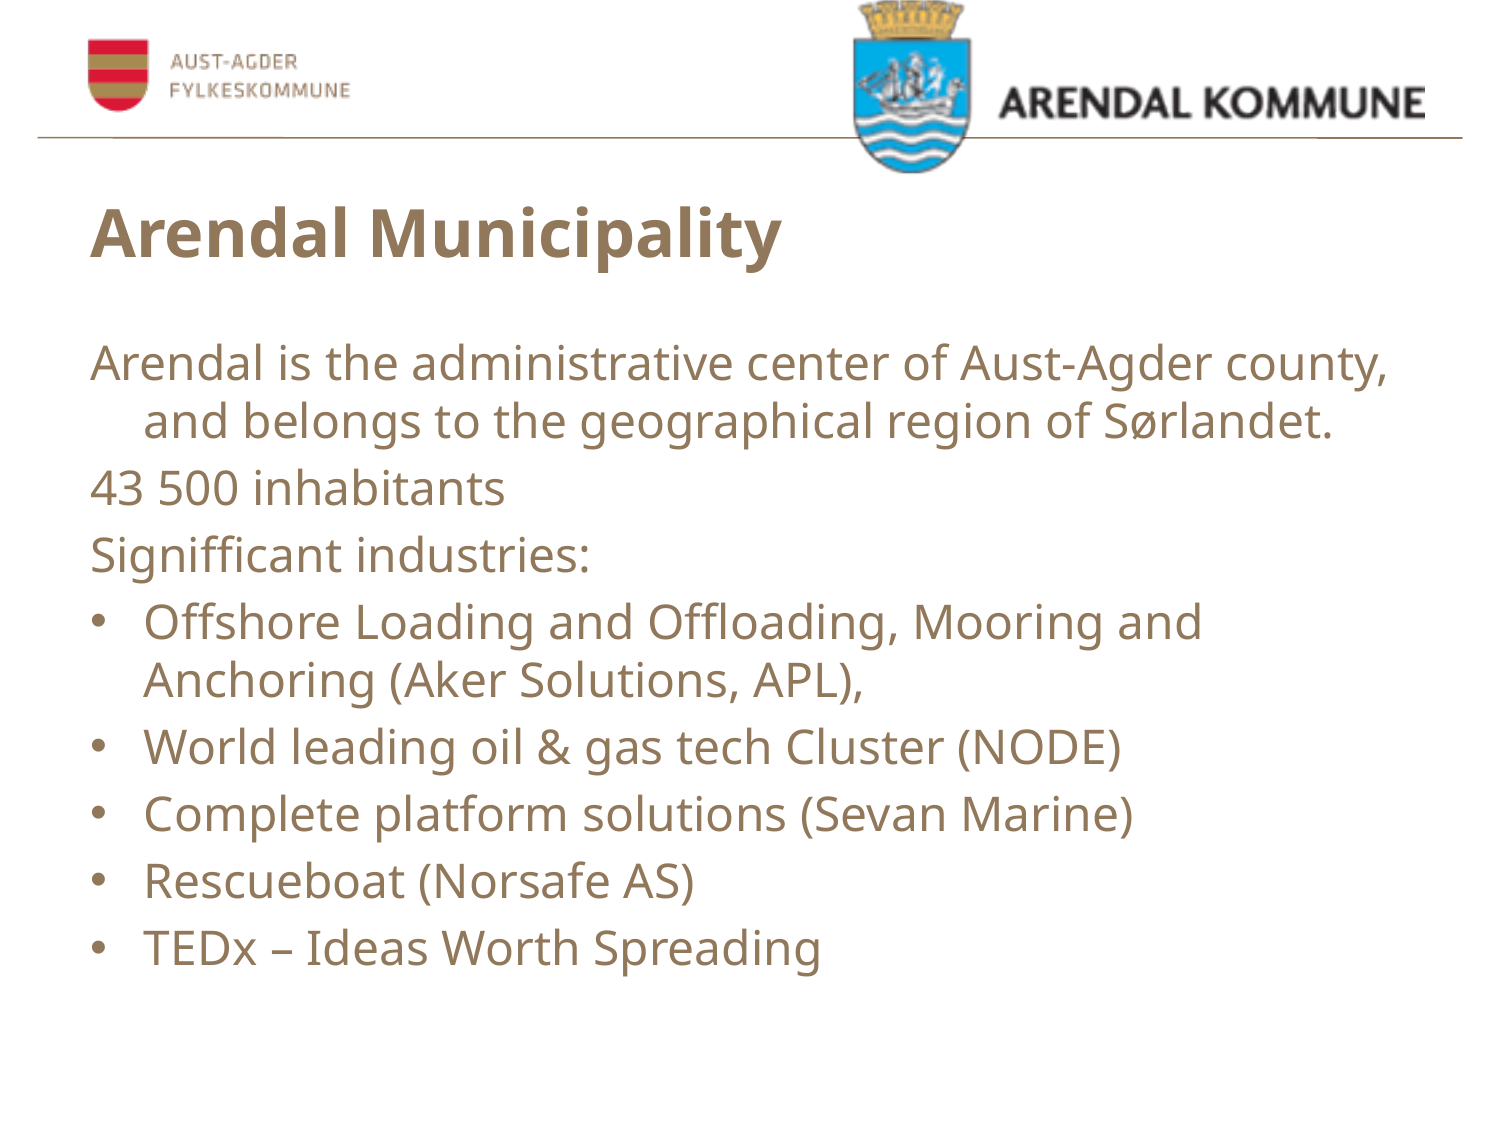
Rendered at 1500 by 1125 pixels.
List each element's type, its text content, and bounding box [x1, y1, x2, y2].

picture [786, 0, 1426, 197]
title Arendal Municipality [75, 137, 1425, 324]
list Arendal is the administrative center of Aust-Agder county, and belongs to the geographical region of Sørlandet. 43 500 inhabitants Signifficant industries: Offshore Loading and Offloading, Mooring and Anchoring (Aker Solutions, APL), World leading oil & gas tech Cluster (NODE) Complete platform solutions (Sevan Marine) Rescueboat (Norsafe AS) TEDx – Ideas Worth Spreading [75, 324, 1425, 1025]
picture [75, 24, 362, 121]
